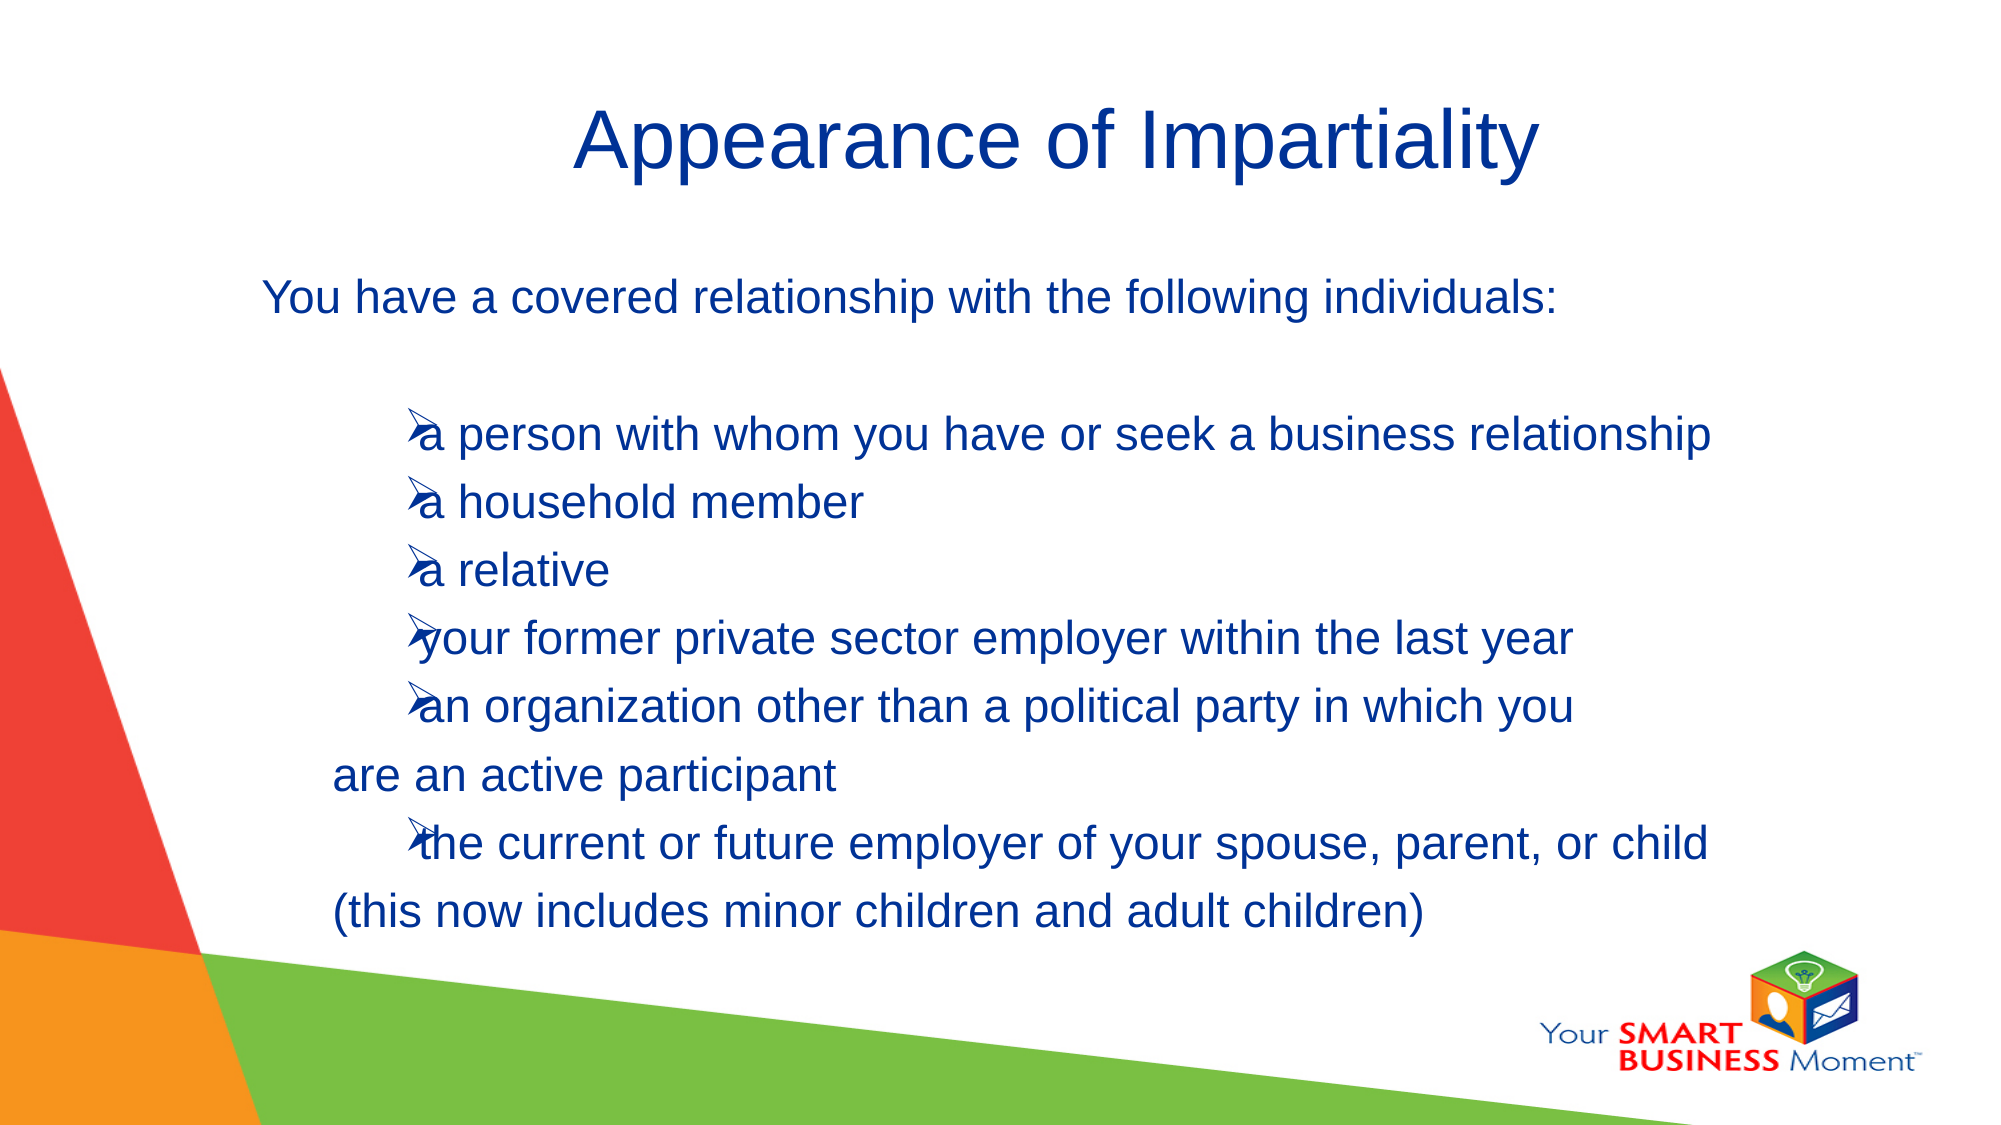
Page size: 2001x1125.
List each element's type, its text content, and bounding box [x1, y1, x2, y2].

picture [0, 0, 2000, 1125]
title Appearance of Impartiality [246, 77, 1870, 221]
list You have a covered relationship with the following individuals: a person with whom you have or seek a business relationship a household member a relative your former private sector employer within the last year an organization other than a political party in which you are an active participant the current or future employer of your spouse, parent, or child (this now includes minor children and adult children) [246, 247, 1870, 954]
